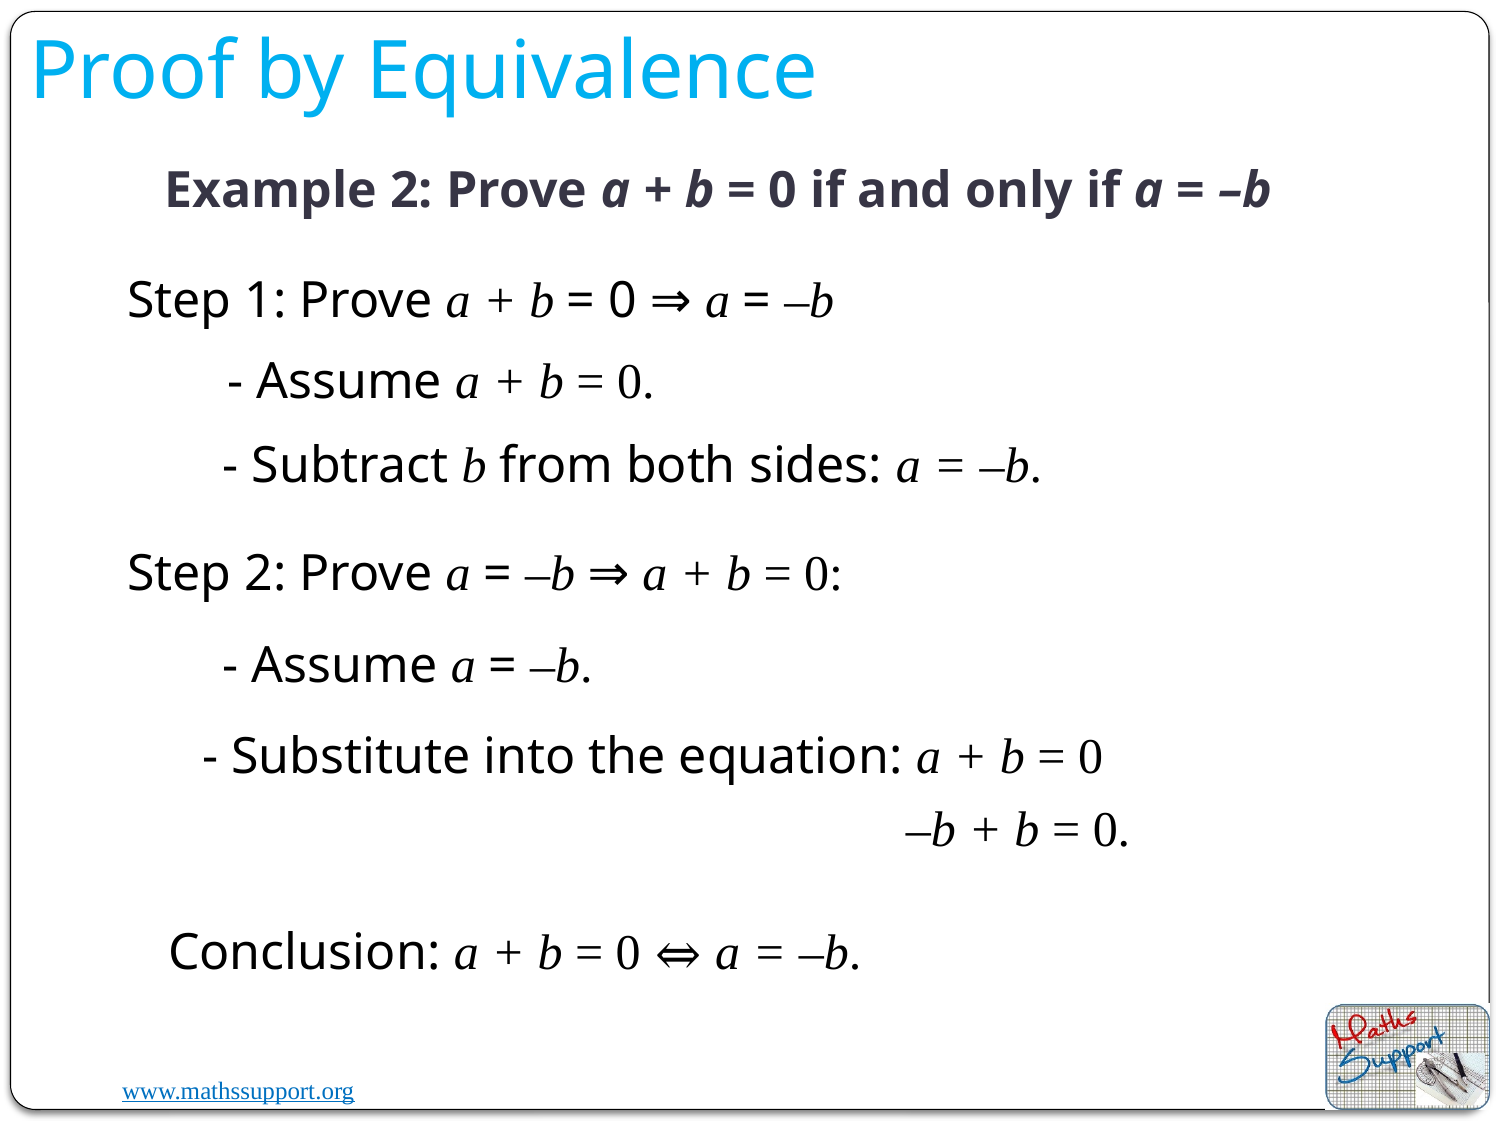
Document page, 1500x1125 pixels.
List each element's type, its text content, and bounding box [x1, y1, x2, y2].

title Example 2: Prove a + b = 0 if and only if a = –b [150, 137, 1425, 233]
text_box Step 2: Prove a = –b ⇒ a + b = 0: [112, 532, 874, 608]
text_box - Assume a + b = 0. [212, 340, 974, 416]
text_box Step 1: Prove a + b = 0 ⇒ a = –b [112, 260, 1100, 335]
text_box –b + b = 0. [878, 788, 1229, 864]
text_box - Subtract b from both sides: a = –b. [207, 424, 1196, 500]
text_box - Substitute into the equation: a + b = 0 [187, 716, 1463, 792]
picture [1325, 1003, 1490, 1110]
text_box Conclusion: a + b = 0 ⇔ a = –b. [153, 912, 915, 988]
text_box Proof by Equivalence [14, 9, 1290, 130]
text_box - Assume a = –b. [207, 624, 969, 700]
